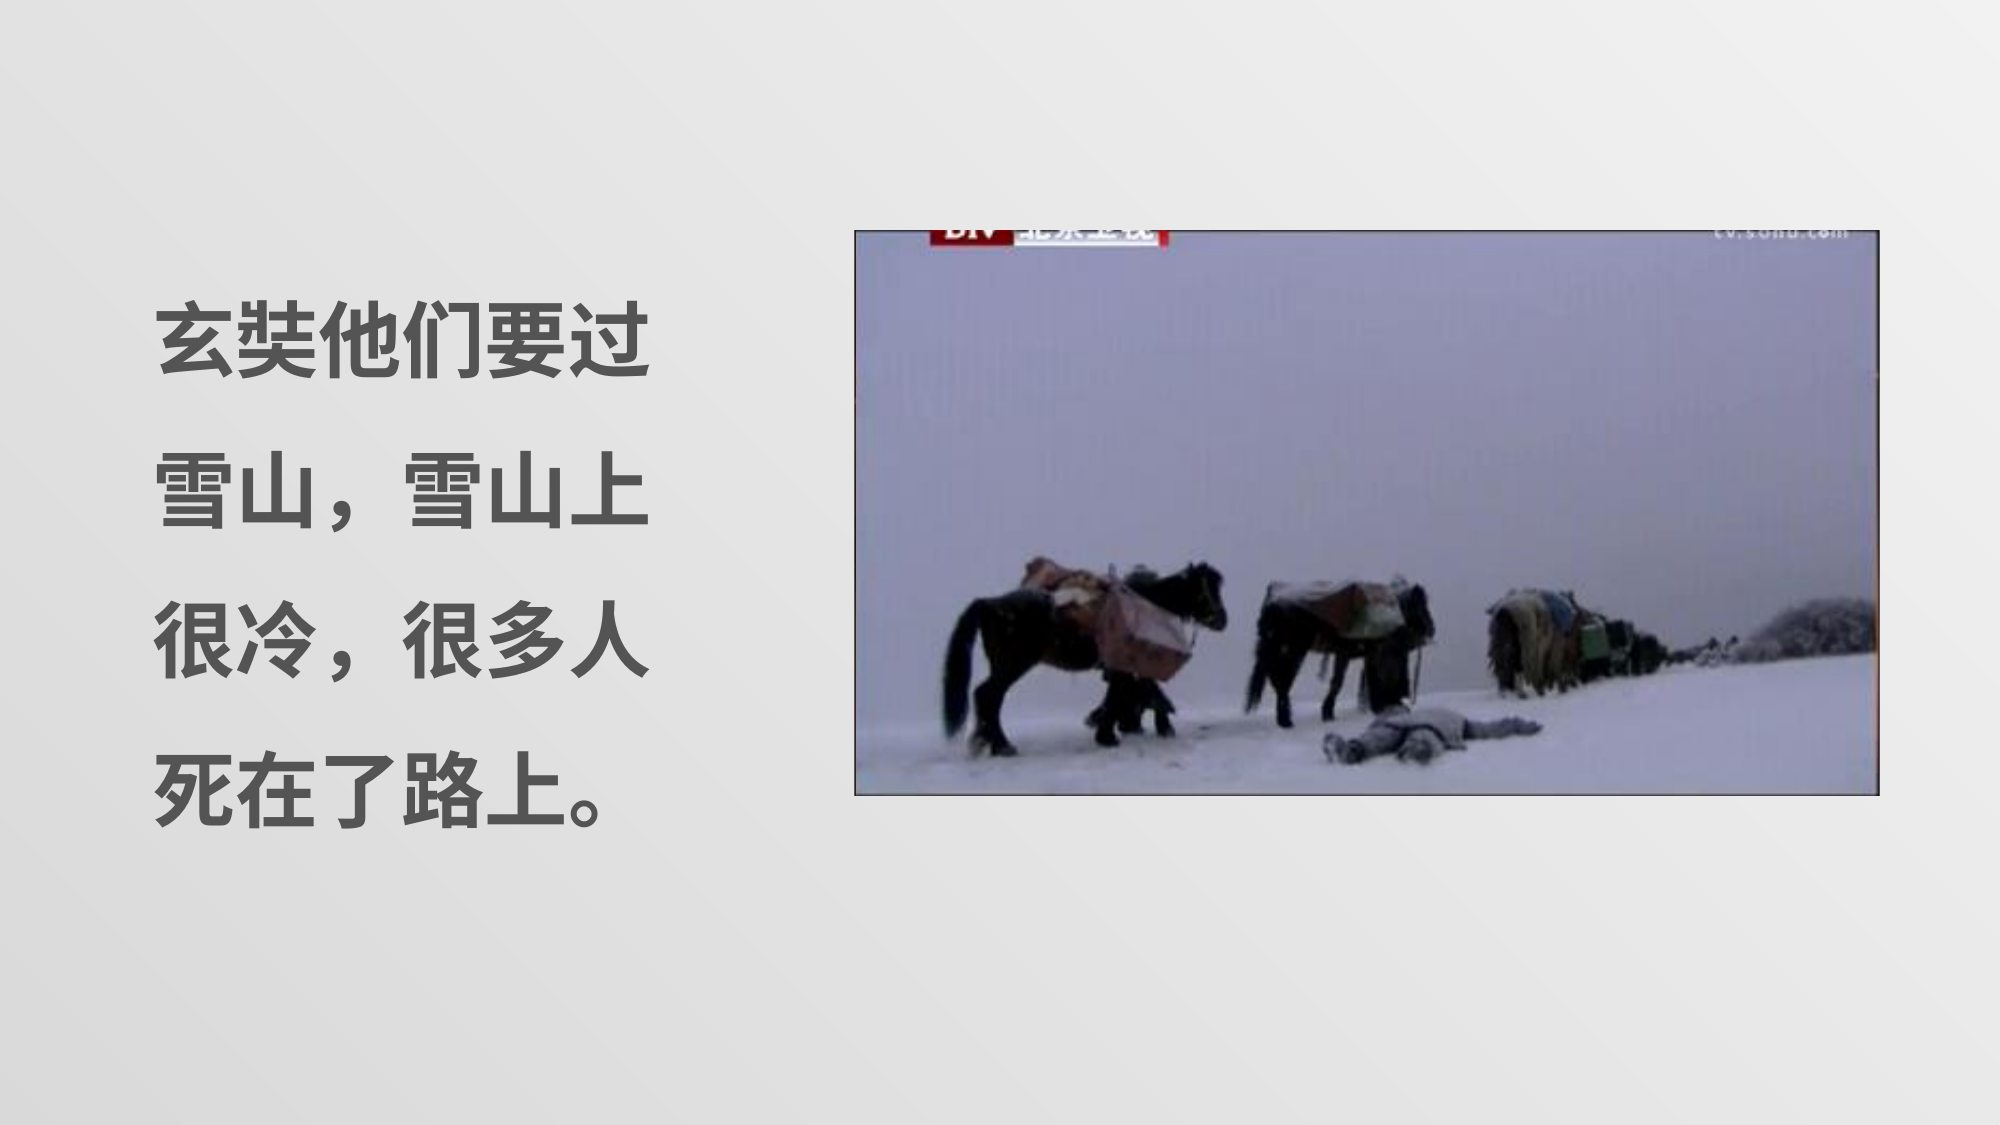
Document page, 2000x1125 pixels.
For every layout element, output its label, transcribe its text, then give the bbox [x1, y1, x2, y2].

text_box 玄奘他们要过雪山，雪山上很冷，很多人死在了路上。 [137, 230, 740, 846]
picture [854, 230, 1880, 796]
